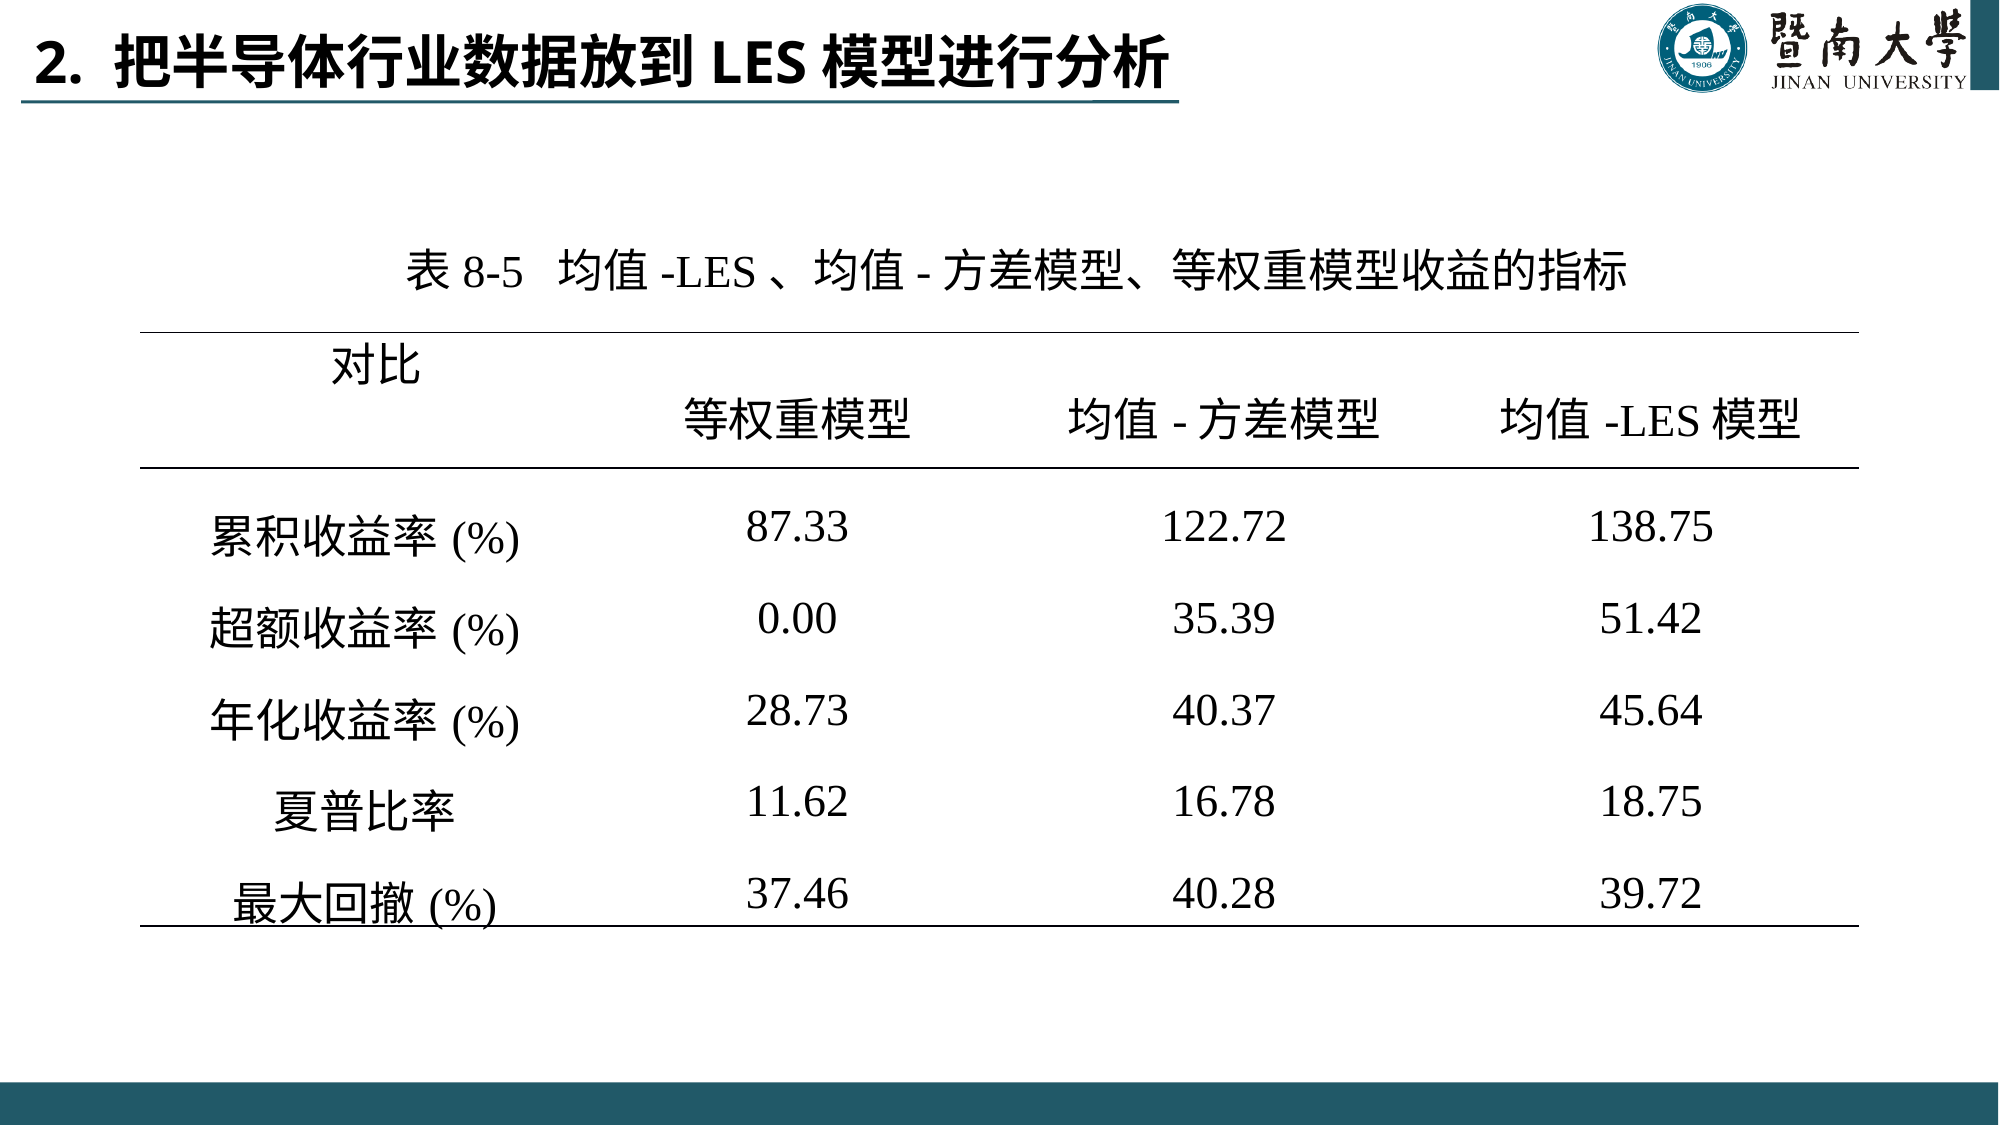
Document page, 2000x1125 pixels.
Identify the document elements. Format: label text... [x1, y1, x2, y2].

table_cell 35.39 [1005, 559, 1432, 651]
table_cell 16.78 [1005, 743, 1432, 834]
table_cell 最大回撤(%) [140, 834, 578, 925]
table_cell 年化收益率(%) [140, 651, 578, 743]
table_cell 40.37 [1005, 651, 1432, 743]
table_cell 51.42 [1432, 559, 1859, 651]
table_cell 超额收益率(%) [140, 559, 578, 651]
table_cell 87.33 [578, 469, 1005, 559]
table_cell 45.64 [1432, 651, 1859, 743]
picture [1657, 3, 1967, 93]
table_cell 夏普比率 [140, 743, 578, 834]
table_cell 122.72 [1005, 469, 1432, 559]
table_cell 138.75 [1432, 469, 1859, 559]
table_cell 40.28 [1005, 834, 1432, 925]
table_cell 18.75 [1432, 743, 1859, 834]
title 2. 把半导体行业数据放到LES模型进行分析 [19, 0, 1266, 124]
table_cell 0.00 [578, 559, 1005, 651]
table_header 均值-方差模型 [1005, 333, 1432, 467]
table_header 均值-LES模型 [1432, 333, 1859, 467]
table_cell 累积收益率(%) [140, 469, 578, 559]
table_cell 11.62 [578, 743, 1005, 834]
table_cell 28.73 [578, 651, 1005, 743]
text_box 表8-5 均值-LES、均值-方差模型、等权重模型收益的指标对比 [316, 196, 1683, 332]
table_cell 37.46 [578, 834, 1005, 925]
table_header 等权重模型 [578, 333, 1005, 467]
table_cell 39.72 [1432, 834, 1859, 925]
table_header [140, 333, 578, 467]
